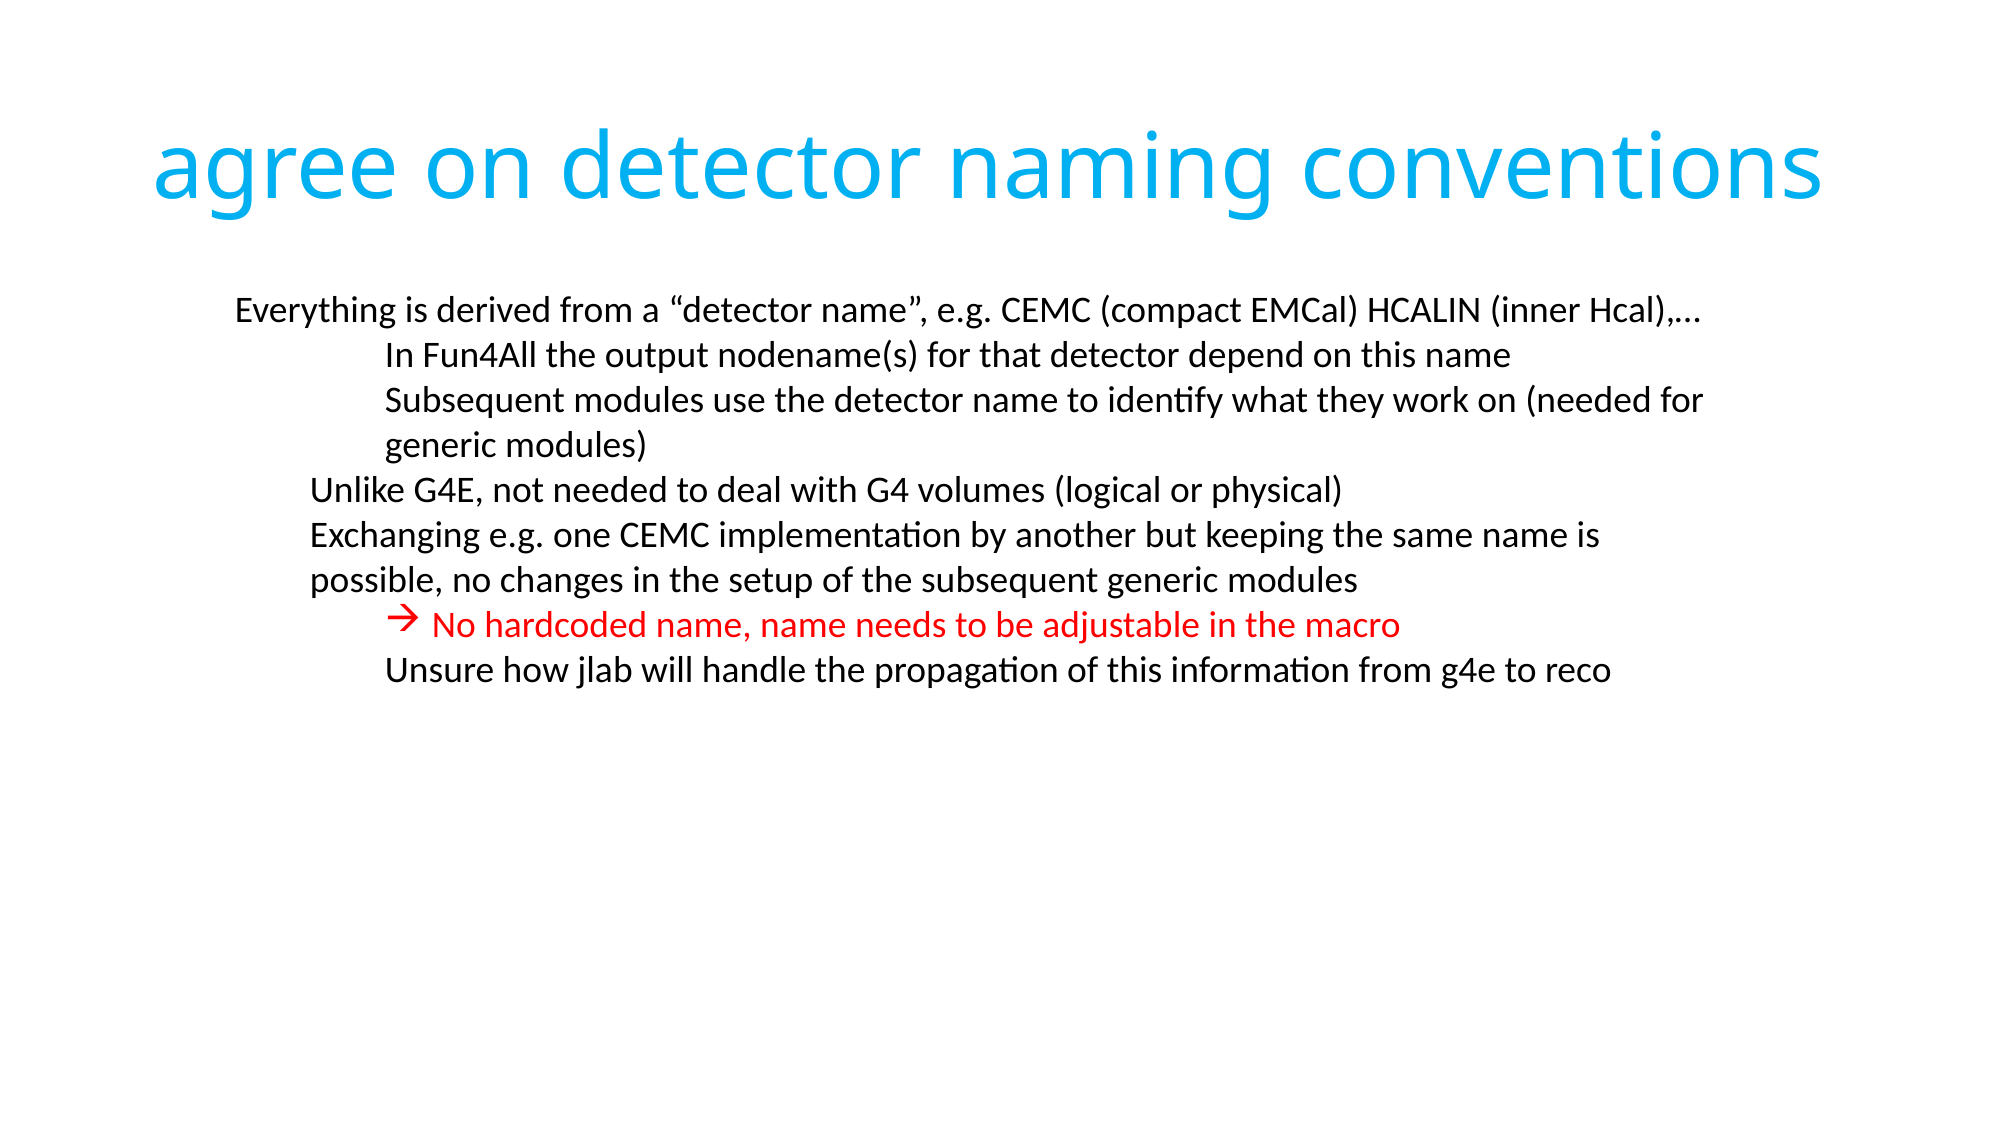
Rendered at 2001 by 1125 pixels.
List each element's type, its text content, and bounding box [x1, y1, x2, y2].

text_box Everything is derived from a “detector name”, e.g. CEMC (compact EMCal) HCALIN (inner Hcal),… In Fun4All the output nodename(s) for that detector depend on this name Subsequent modules use the detector name to identify what they work on (needed for generic modules) Unlike G4E, not needed to deal with G4 volumes (logical or physical) Exchanging e.g. one CEMC implementation by another but keeping the same name is possible, no changes in the setup of the subsequent generic modules No hardcoded name, name needs to be adjustable in the macro Unsure how jlab will handle the propagation of this information from g4e to reco [220, 277, 1739, 697]
title agree on detector naming conventions [137, 59, 1863, 278]
